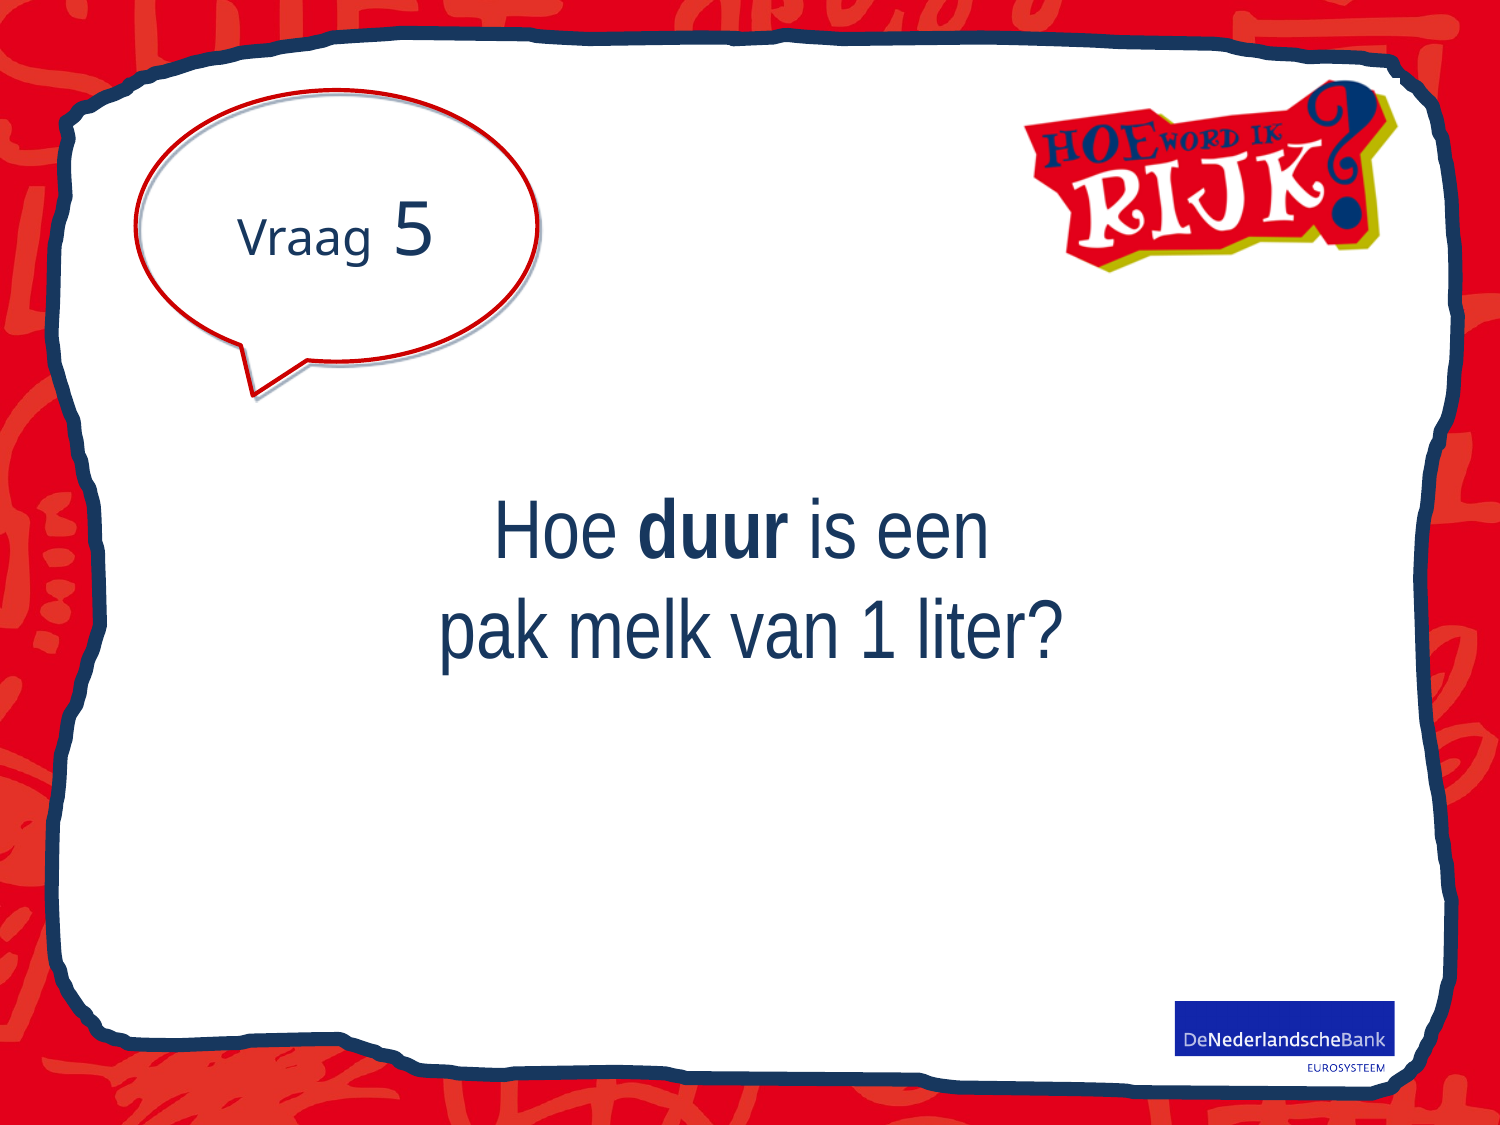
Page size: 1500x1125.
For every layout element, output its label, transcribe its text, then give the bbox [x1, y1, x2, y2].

picture [0, 0, 1500, 1125]
text_box [51, 32, 1458, 507]
text_box [51, 705, 1452, 1094]
text_box Hoe duur is een pak melk van 1 liter? [76, 467, 1427, 958]
text_box [150, 278, 523, 396]
text_box Vraag 5 [112, 172, 561, 278]
text_box [152, 90, 521, 172]
